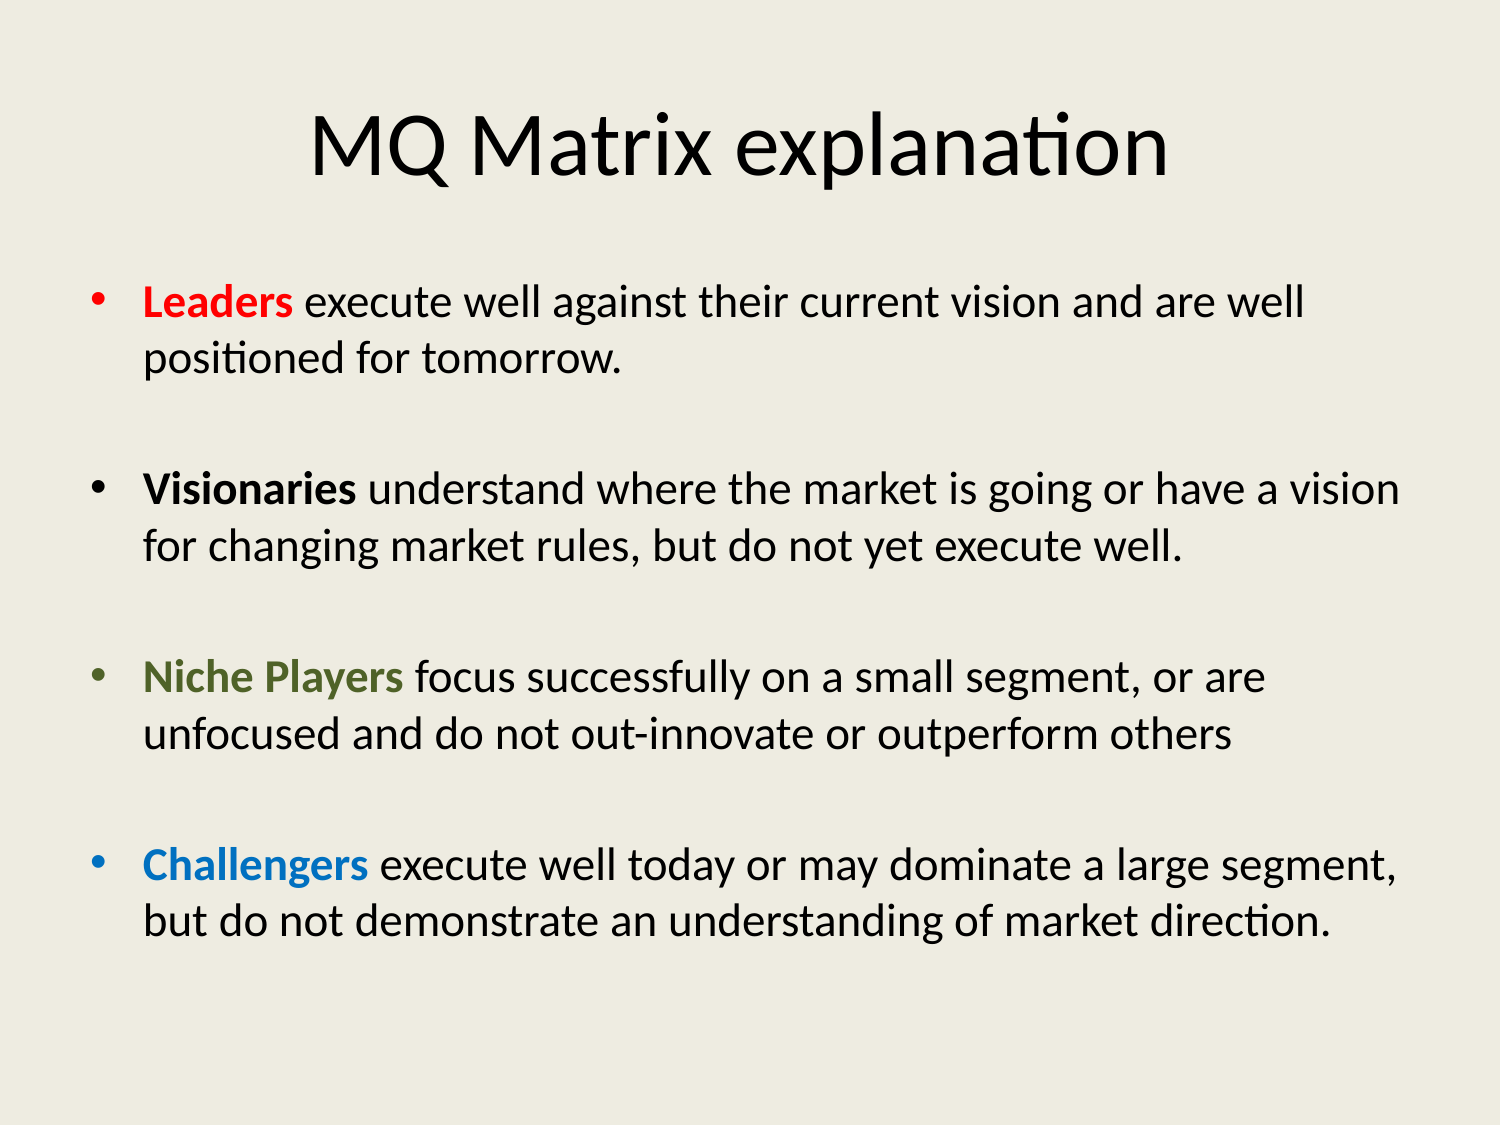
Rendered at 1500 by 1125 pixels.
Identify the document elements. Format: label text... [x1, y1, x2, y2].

list Leaders execute well against their current vision and are well positioned for tomorrow. Visionaries understand where the market is going or have a vision for changing market rules, but do not yet execute well. Niche Players focus successfully on a small segment, or are unfocused and do not out-innovate or outperform others Challengers execute well today or may dominate a large segment, but do not demonstrate an understanding of market direction. [75, 262, 1425, 1005]
title MQ Matrix explanation [75, 45, 1425, 233]
